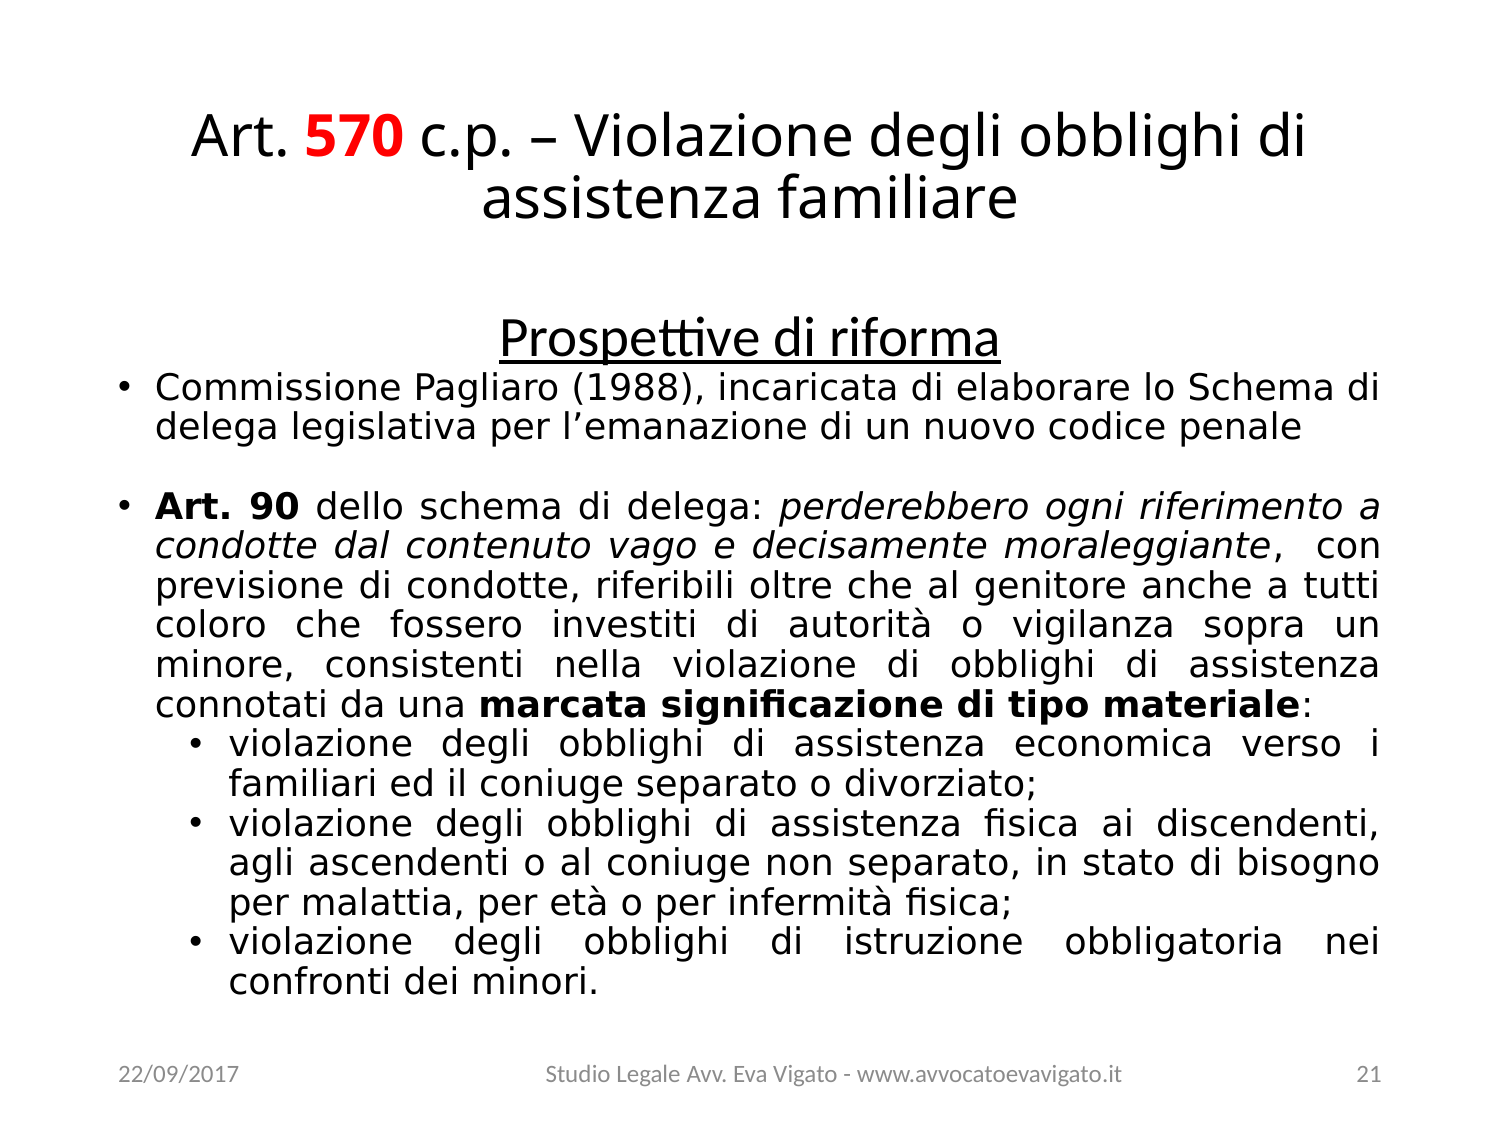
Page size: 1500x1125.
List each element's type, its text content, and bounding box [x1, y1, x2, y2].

slide_number 21 [1059, 1042, 1397, 1103]
footer Studio Legale Avv. Eva Vigato - www.avvocatoevavigato.it [496, 1042, 1059, 1103]
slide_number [103, 1042, 441, 1103]
title Art. 570 c.p. – Violazione degli obblighi di assistenza familiare [103, 59, 1397, 278]
list Prospettive di riforma Commissione Pagliaro (1988), incaricata di elaborare lo Schema di delega legislativa per l’emanazione di un nuovo codice penale Art. 90 dello schema di delega: perderebbero ogni riferimento a condotte dal contenuto vago e decisamente moraleggiante, con previsione di condotte, riferibili oltre che al genitore anche a tutti coloro che fossero investiti di autorità o vigilanza sopra un minore, consistenti nella violazione di obblighi di assistenza connotati da una marcata significazione di tipo materiale: violazione degli obblighi di assistenza economica verso i familiari ed il coniuge separato o divorziato; violazione degli obblighi di assistenza fisica ai discendenti, agli ascendenti o al coniuge non separato, in stato di bisogno per malattia, per età o per infermità fisica; violazione degli obblighi di istruzione obbligatoria nei confronti dei minori. [103, 299, 1397, 1014]
